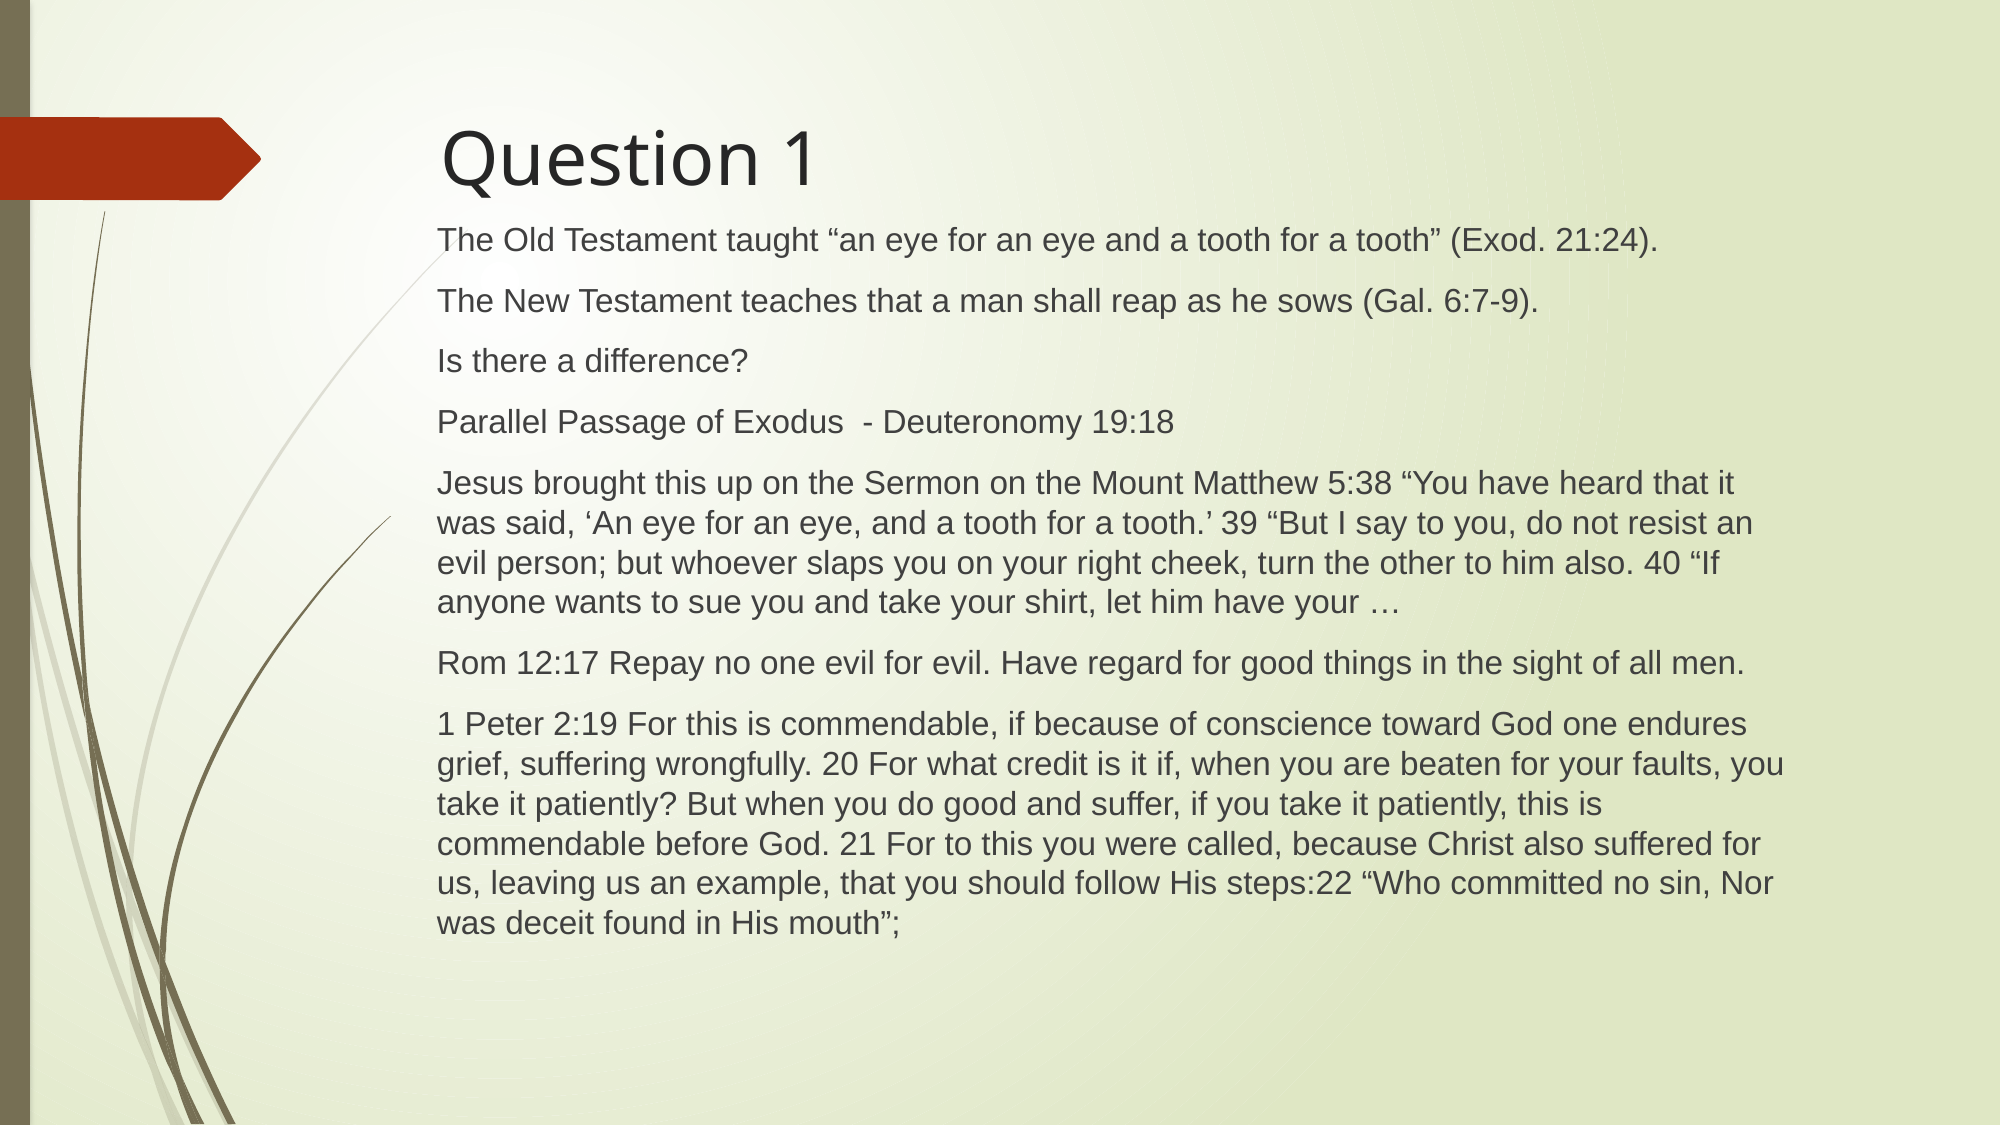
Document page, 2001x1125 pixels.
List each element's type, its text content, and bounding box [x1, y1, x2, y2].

list The Old Testament taught “an eye for an eye and a tooth for a tooth” (Exod. 21:24). The New Testament teaches that a man shall reap as he sows (Gal. 6:7-9). Is there a difference? Parallel Passage of Exodus - Deuteronomy 19:18 Jesus brought this up on the Sermon on the Mount Matthew 5:38 “You have heard that it was said, ‘An eye for an eye, and a tooth for a tooth.’ 39 “But I say to you, do not resist an evil person; but whoever slaps you on your right cheek, turn the other to him also. 40 “If anyone wants to sue you and take your shirt, let him have your … Rom 12:17 Repay no one evil for evil. Have regard for good things in the sight of all men. 1 Peter 2:19 For this is commendable, if because of conscience toward God one endures grief, suffering wrongfully. 20 For what credit is it if, when you are beaten for your faults, you take it patiently? But when you do good and suffer, if you take it patiently, this is commendable before God. 21 For to this you were called, because Christ also suffered for us, leaving us an example, that you should follow His steps:22 “Who committed no sin, Nor was deceit found in His mouth”; [346, 210, 1810, 1023]
title Question 1 [425, 102, 1888, 313]
